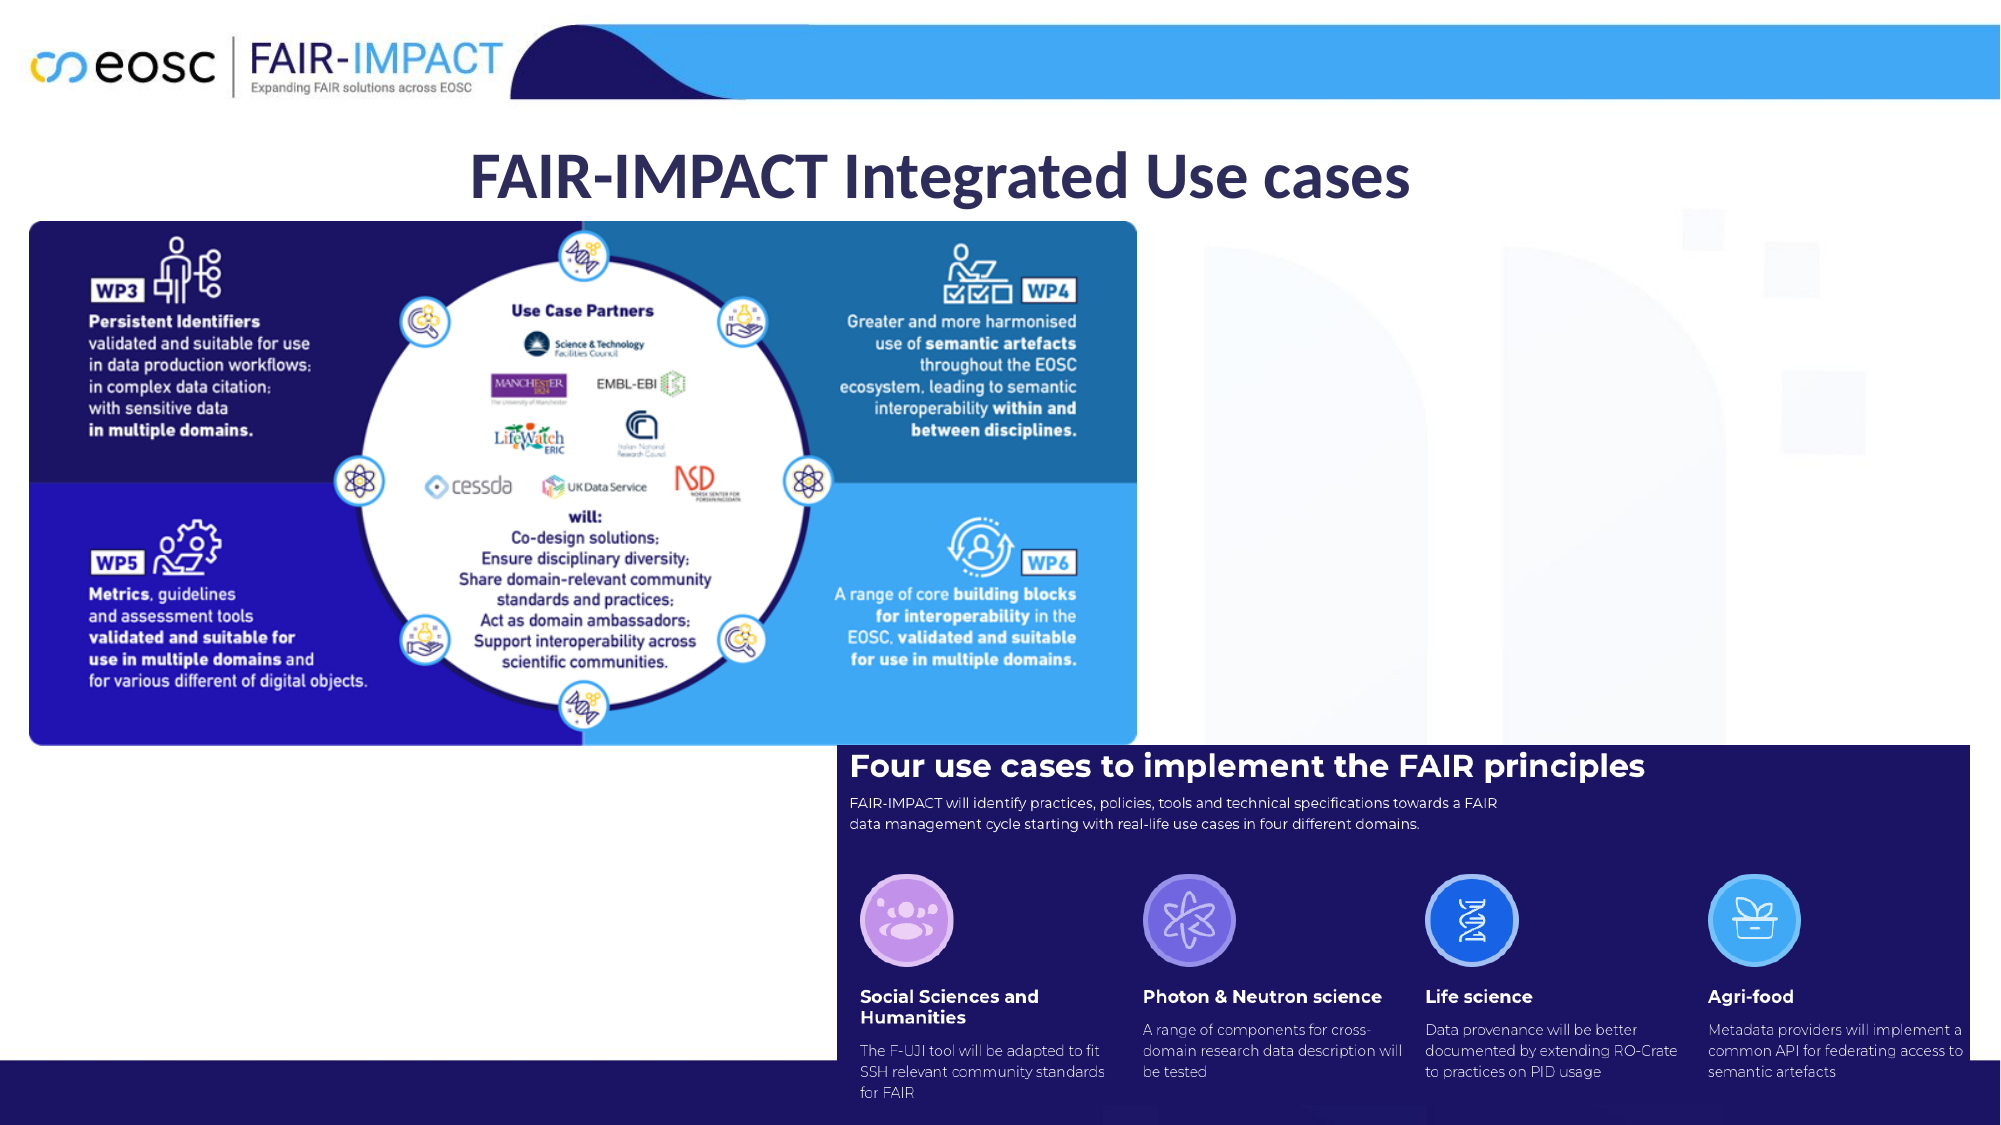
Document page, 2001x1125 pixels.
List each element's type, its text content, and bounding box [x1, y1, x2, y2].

picture [0, 0, 2001, 1125]
title FAIR-IMPACT Integrated Use cases [455, 112, 1879, 241]
